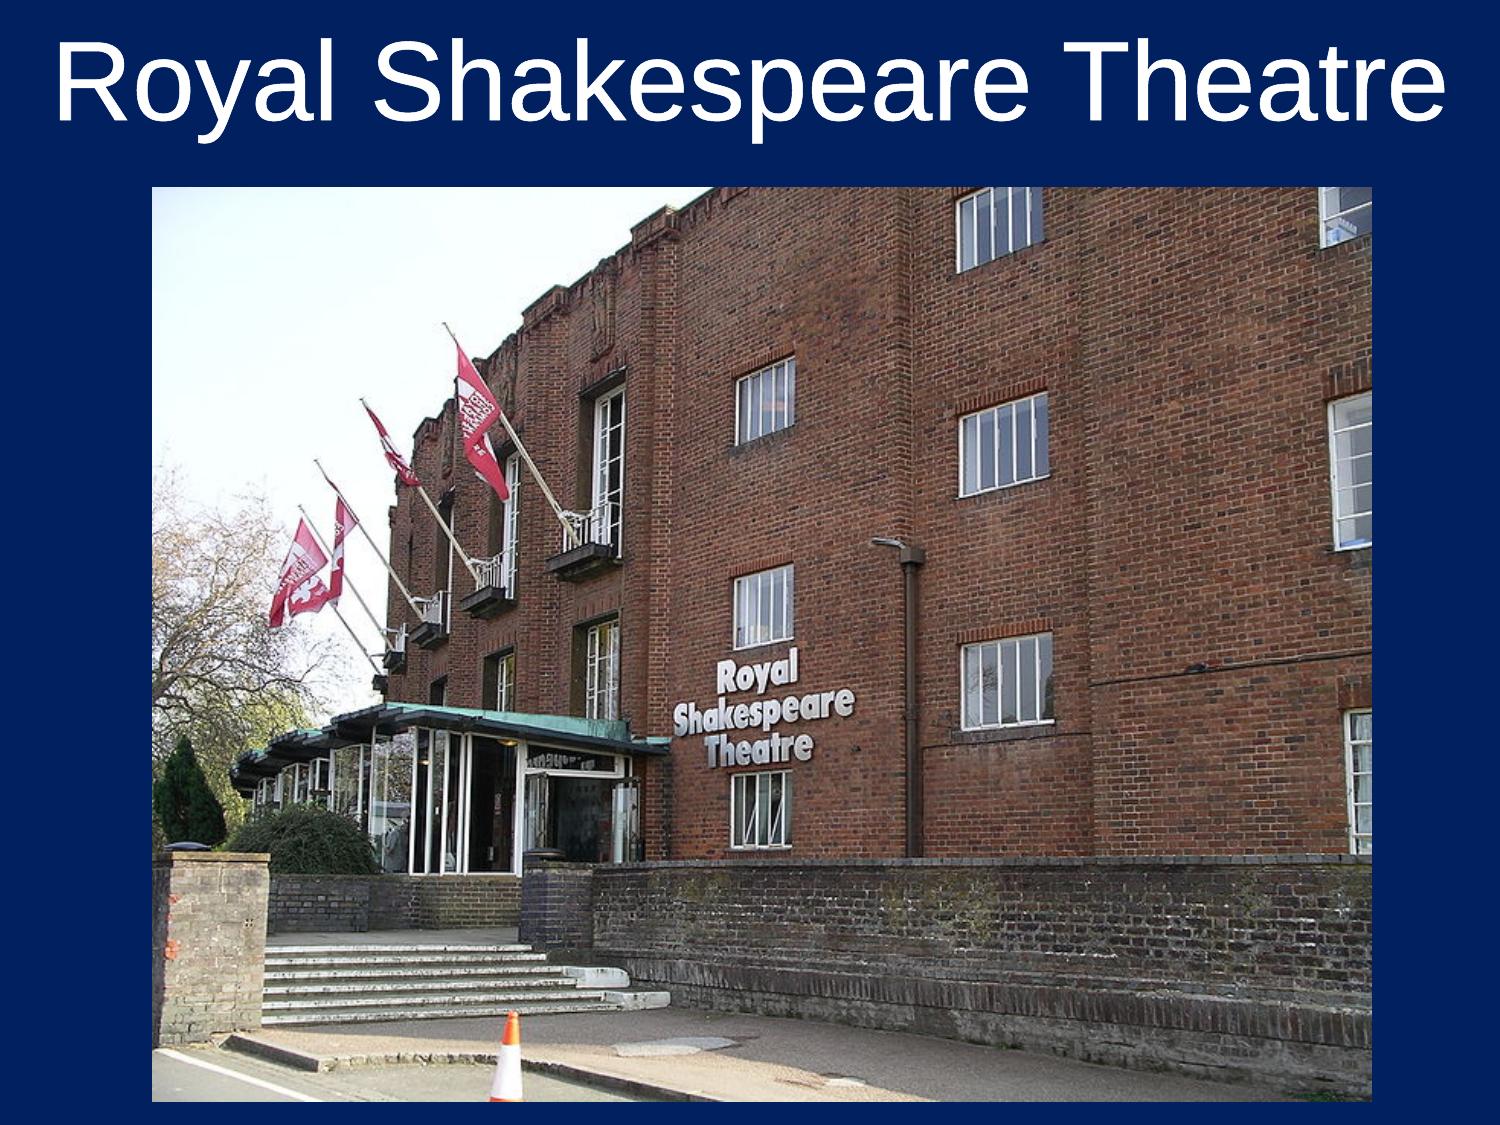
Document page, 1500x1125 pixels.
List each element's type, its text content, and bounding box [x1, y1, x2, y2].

picture [152, 187, 1372, 1102]
text_box Royal Shakespeare Theatre [0, 0, 1500, 150]
